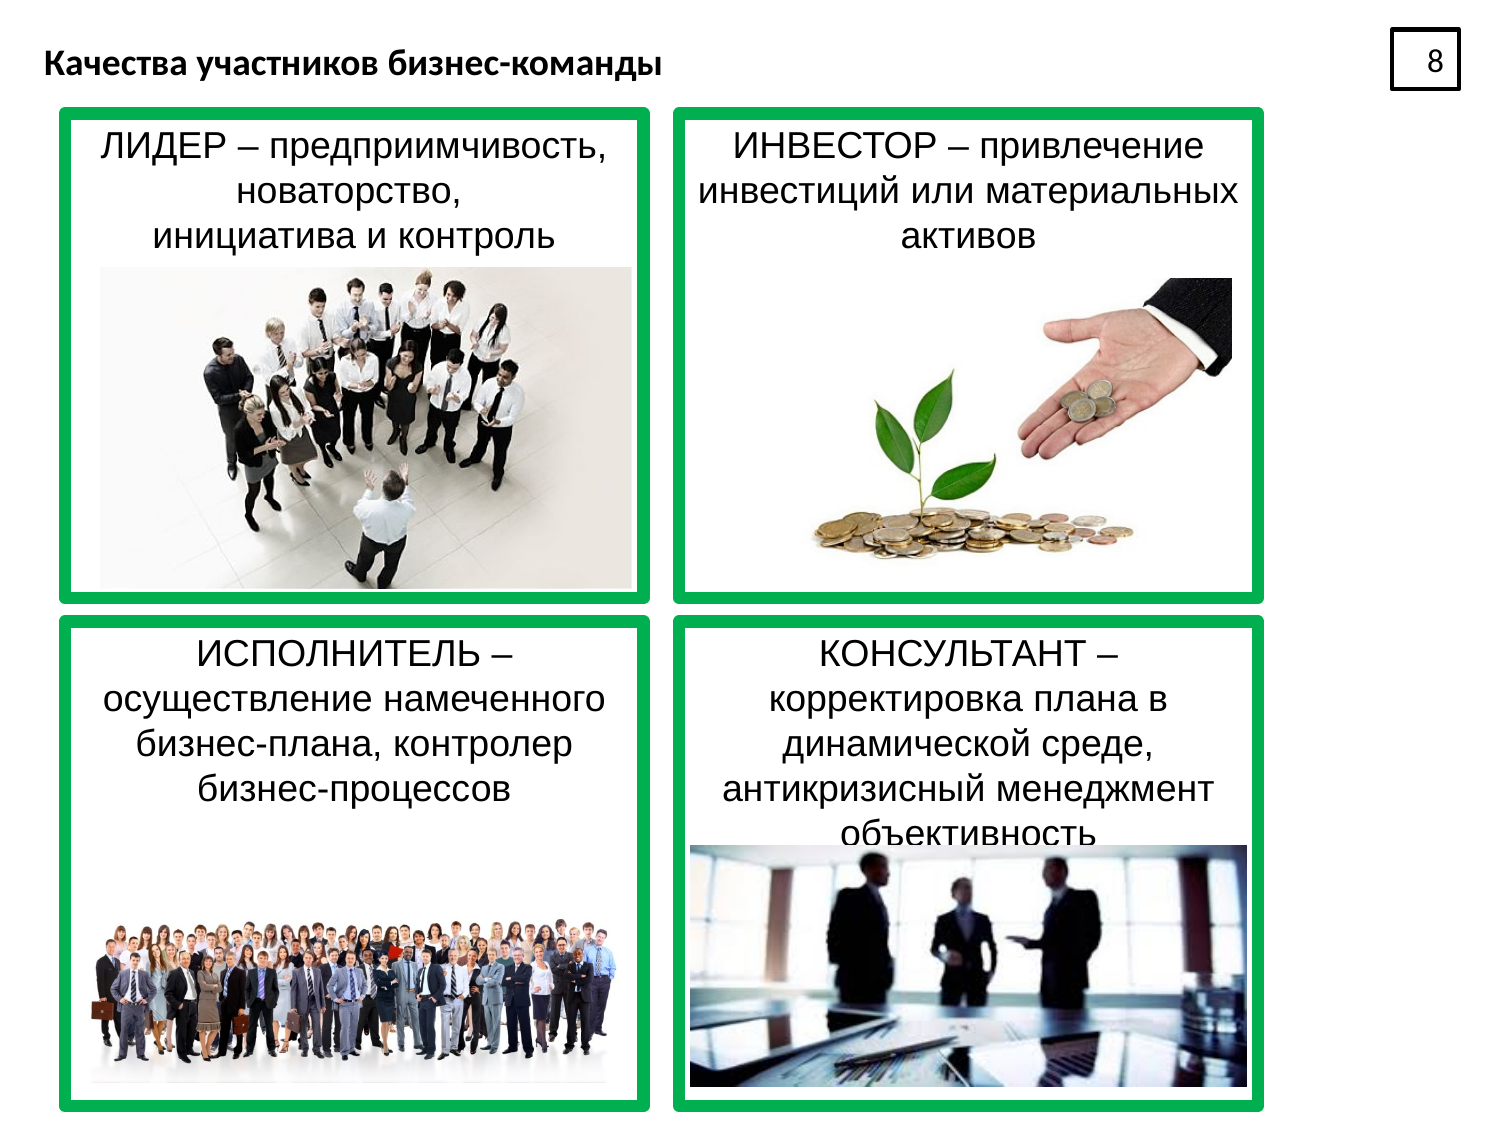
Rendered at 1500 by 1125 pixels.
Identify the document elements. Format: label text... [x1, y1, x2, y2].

slide_number 8 [1390, 27, 1461, 91]
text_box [678, 113, 1259, 599]
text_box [64, 621, 644, 1107]
text_box Качества участников бизнес-команды [29, 30, 1341, 91]
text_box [678, 621, 1259, 1107]
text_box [64, 113, 644, 599]
